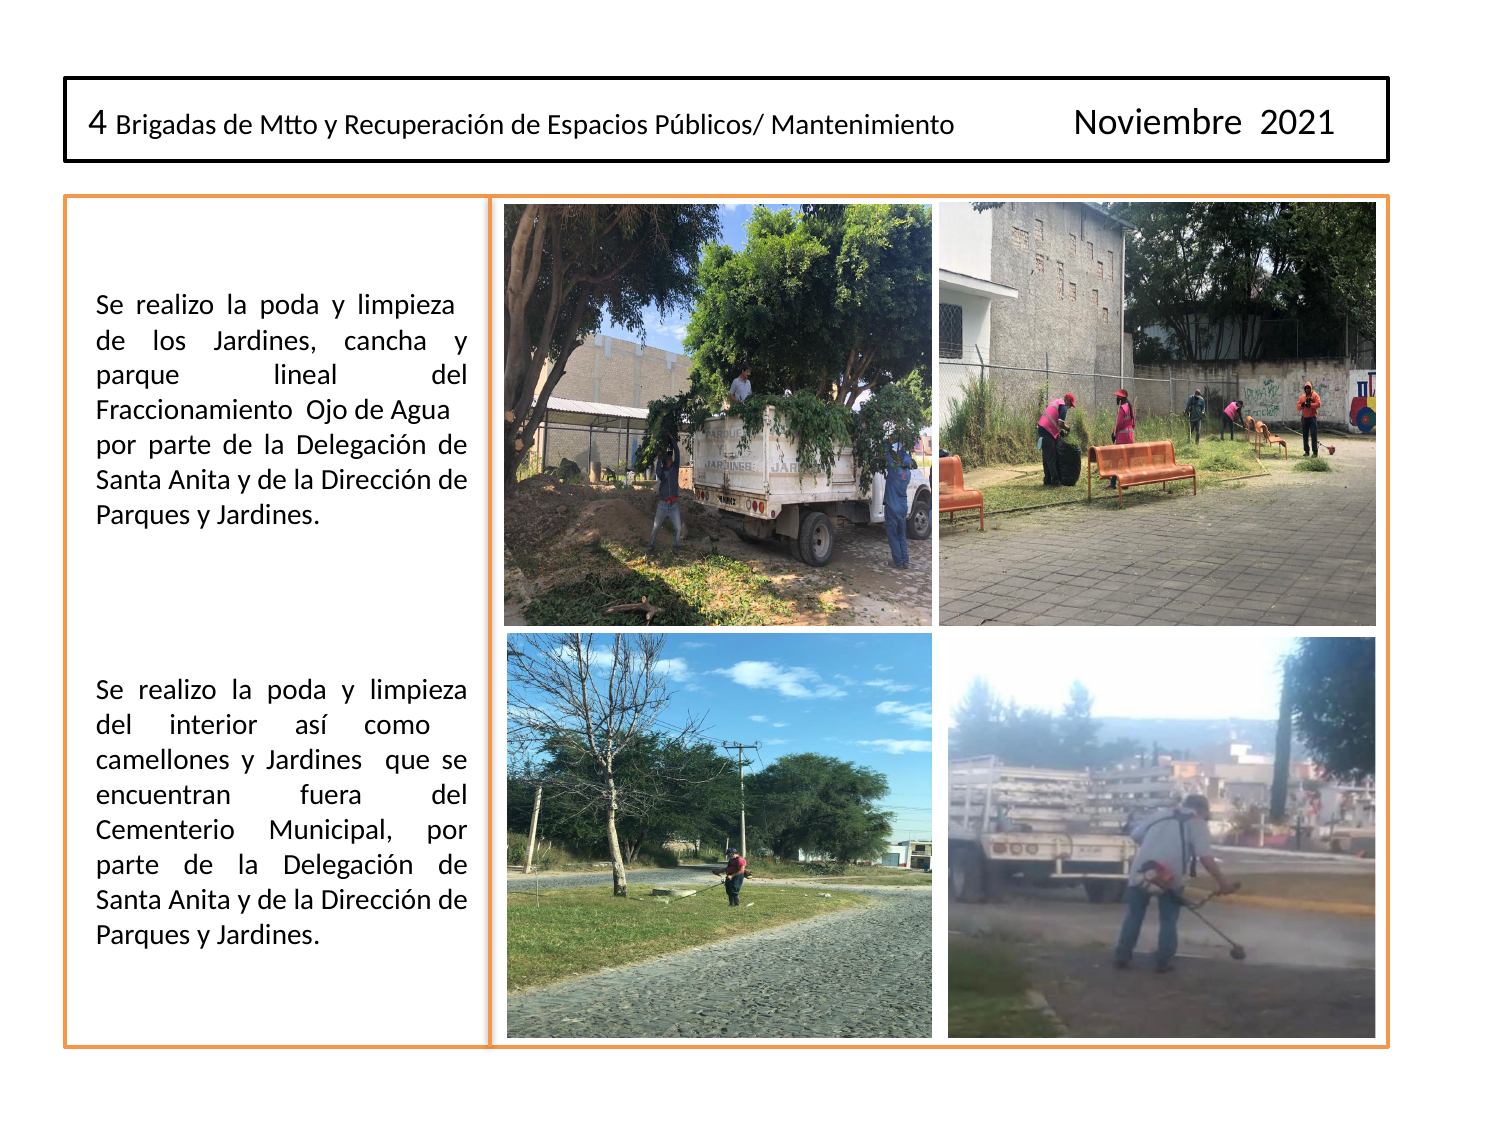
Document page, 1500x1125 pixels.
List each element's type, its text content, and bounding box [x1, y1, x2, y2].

picture [947, 637, 1376, 1039]
picture [506, 633, 932, 1039]
picture [939, 202, 1376, 626]
picture [503, 204, 932, 626]
text_box Se realizo la poda y limpieza de los Jardines, cancha y parque lineal del Fraccionamiento Ojo de Agua por parte de la Delegación de Santa Anita y de la Dirección de Parques y Jardines. Se realizo la poda y limpieza del interior así como camellones y Jardines que se encuentran fuera del Cementerio Municipal, por parte de la Delegación de Santa Anita y de la Dirección de Parques y Jardines. [81, 243, 483, 1125]
text_box [63, 194, 1390, 1049]
text_box 4 Brigadas de Mtto y Recuperación de Espacios Públicos/ Mantenimiento [63, 76, 1390, 163]
text_box Noviembre 2021 [1045, 89, 1365, 150]
